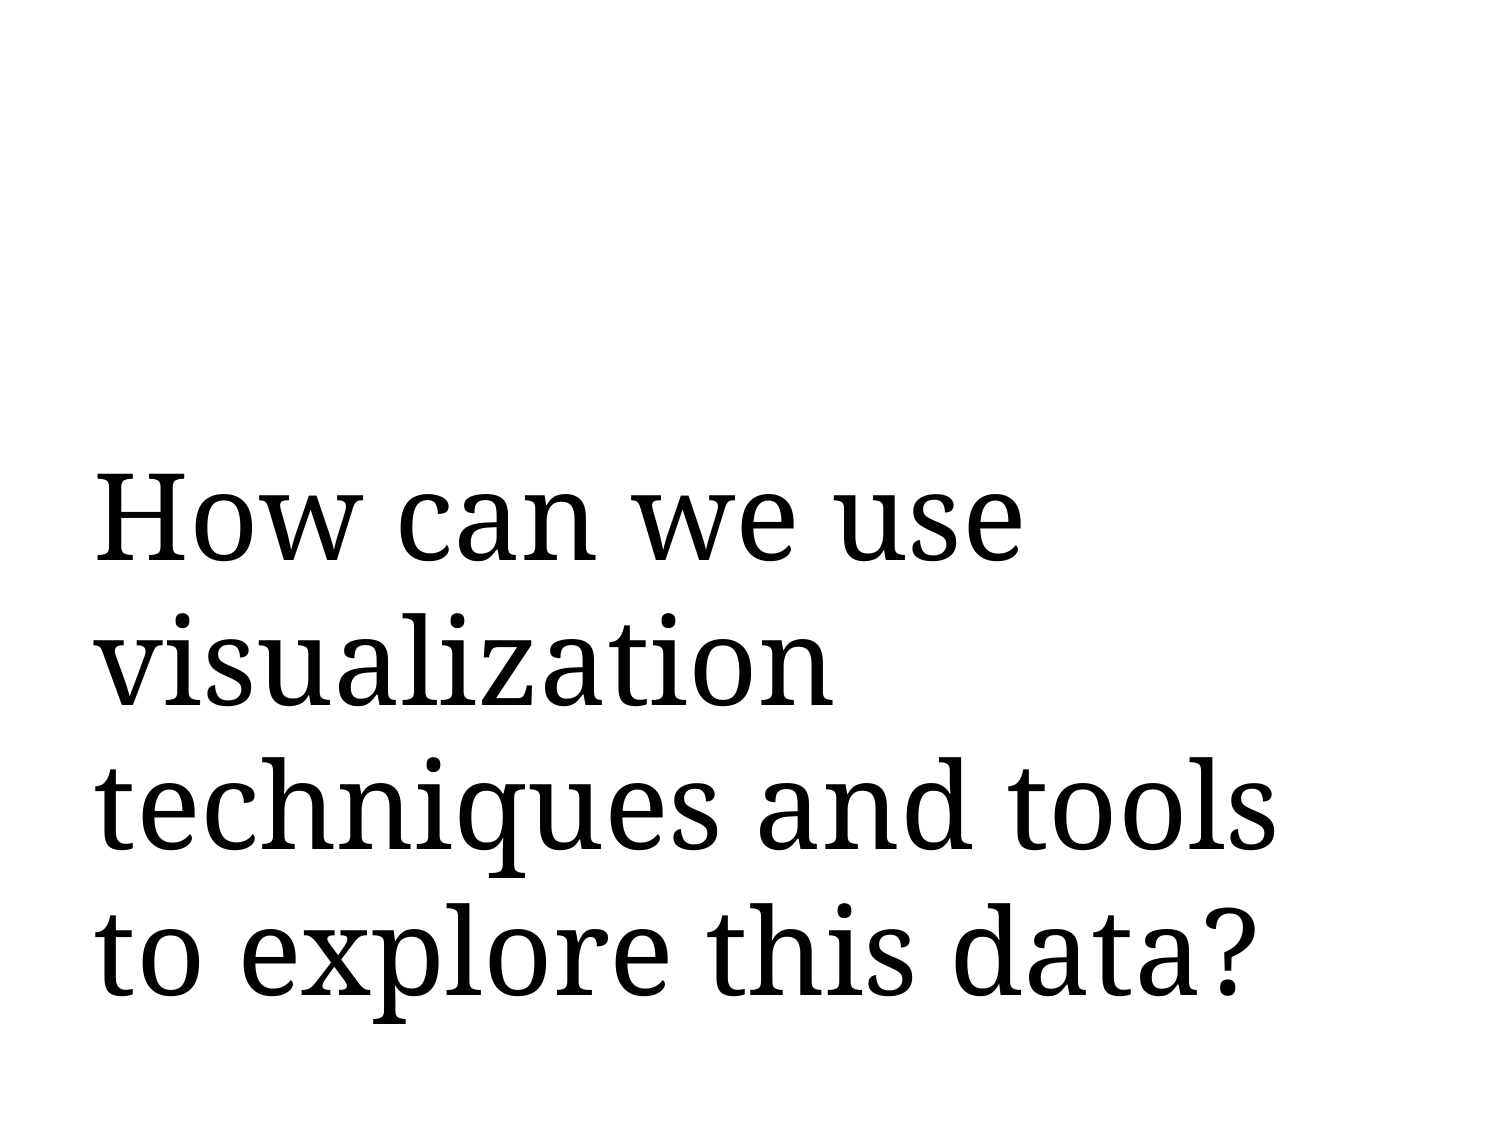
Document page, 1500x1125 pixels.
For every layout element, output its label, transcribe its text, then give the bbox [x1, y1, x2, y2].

text_box How can we use visualization techniques and tools to explore this data? [78, 431, 1421, 1027]
